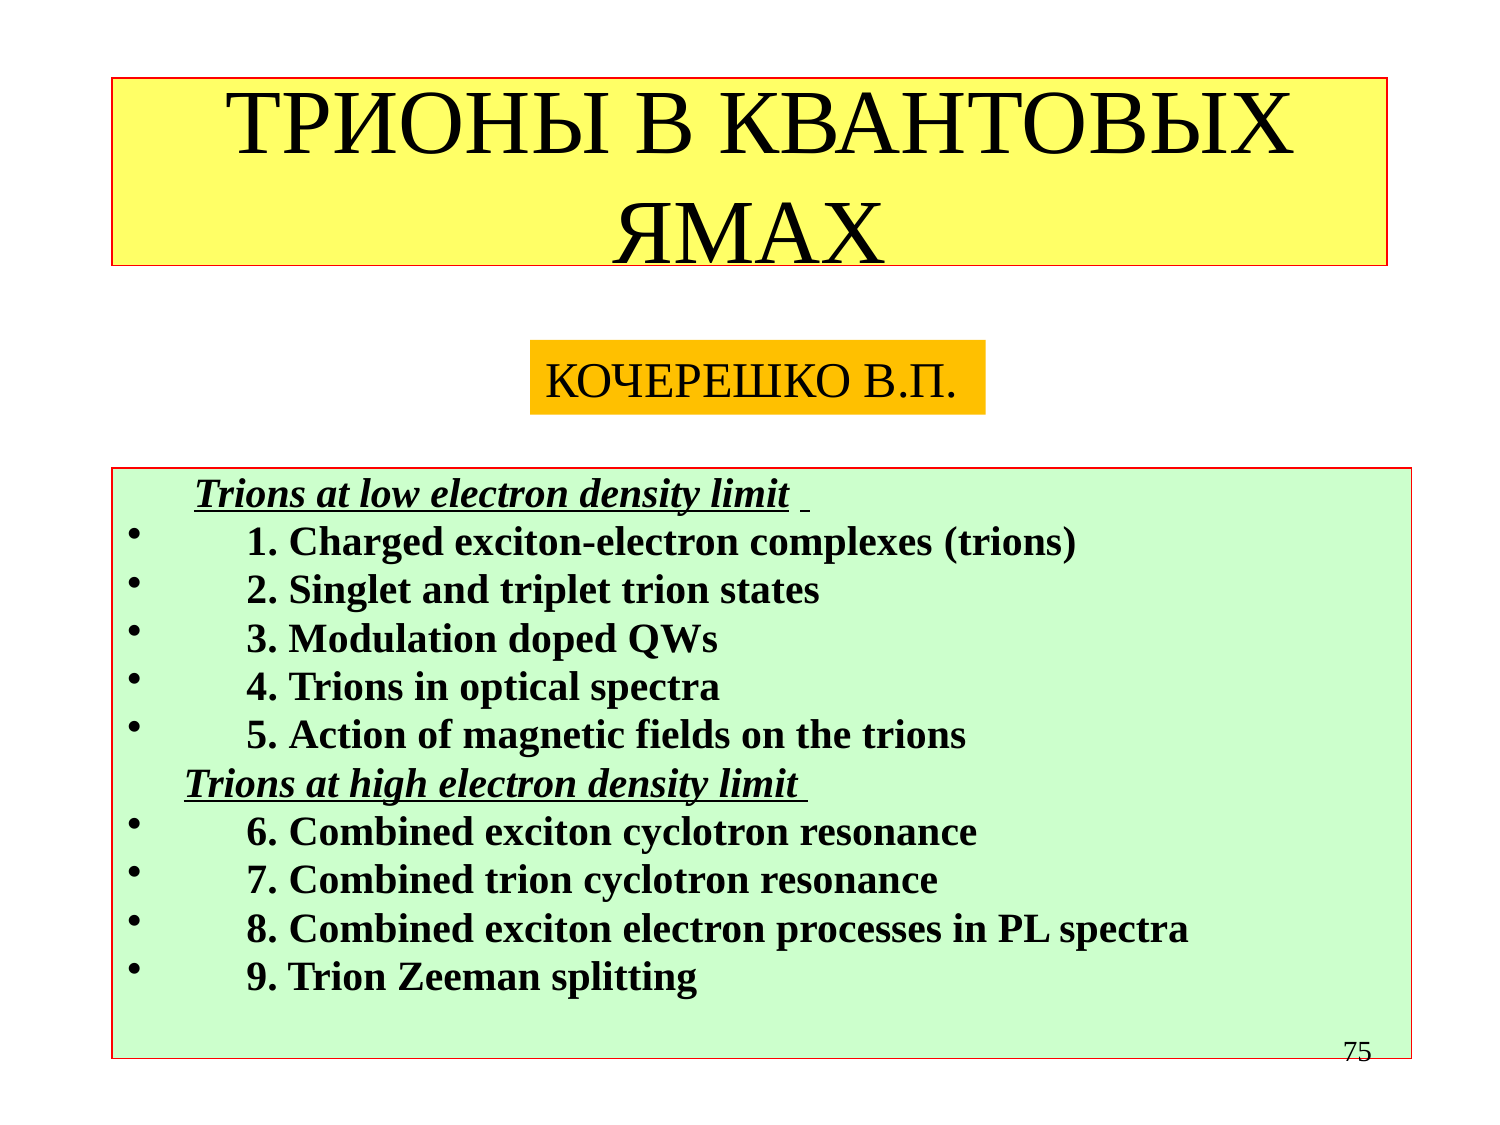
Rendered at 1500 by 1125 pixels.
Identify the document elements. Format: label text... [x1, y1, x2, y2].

title ТРИОНЫ В КВАНТОВЫХ ЯМАХ [111, 77, 1388, 266]
list Trions at low electron density limit 1. Charged exciton-electron complexes (trions) 2. Singlet and triplet trion states 3. Modulation doped QWs 4. Trions in optical spectra 5. Action of magnetic fields on the trions Trions at high electron density limit 6. Combined exciton cyclotron resonance 7. Combined trion cyclotron resonance 8. Combined exciton electron processes in PL spectra 9. Trion Zeeman splitting [111, 467, 1412, 1059]
text_box КОЧЕРЕШКО В.П. [530, 339, 986, 415]
slide_number 75 [1074, 1024, 1388, 1101]
